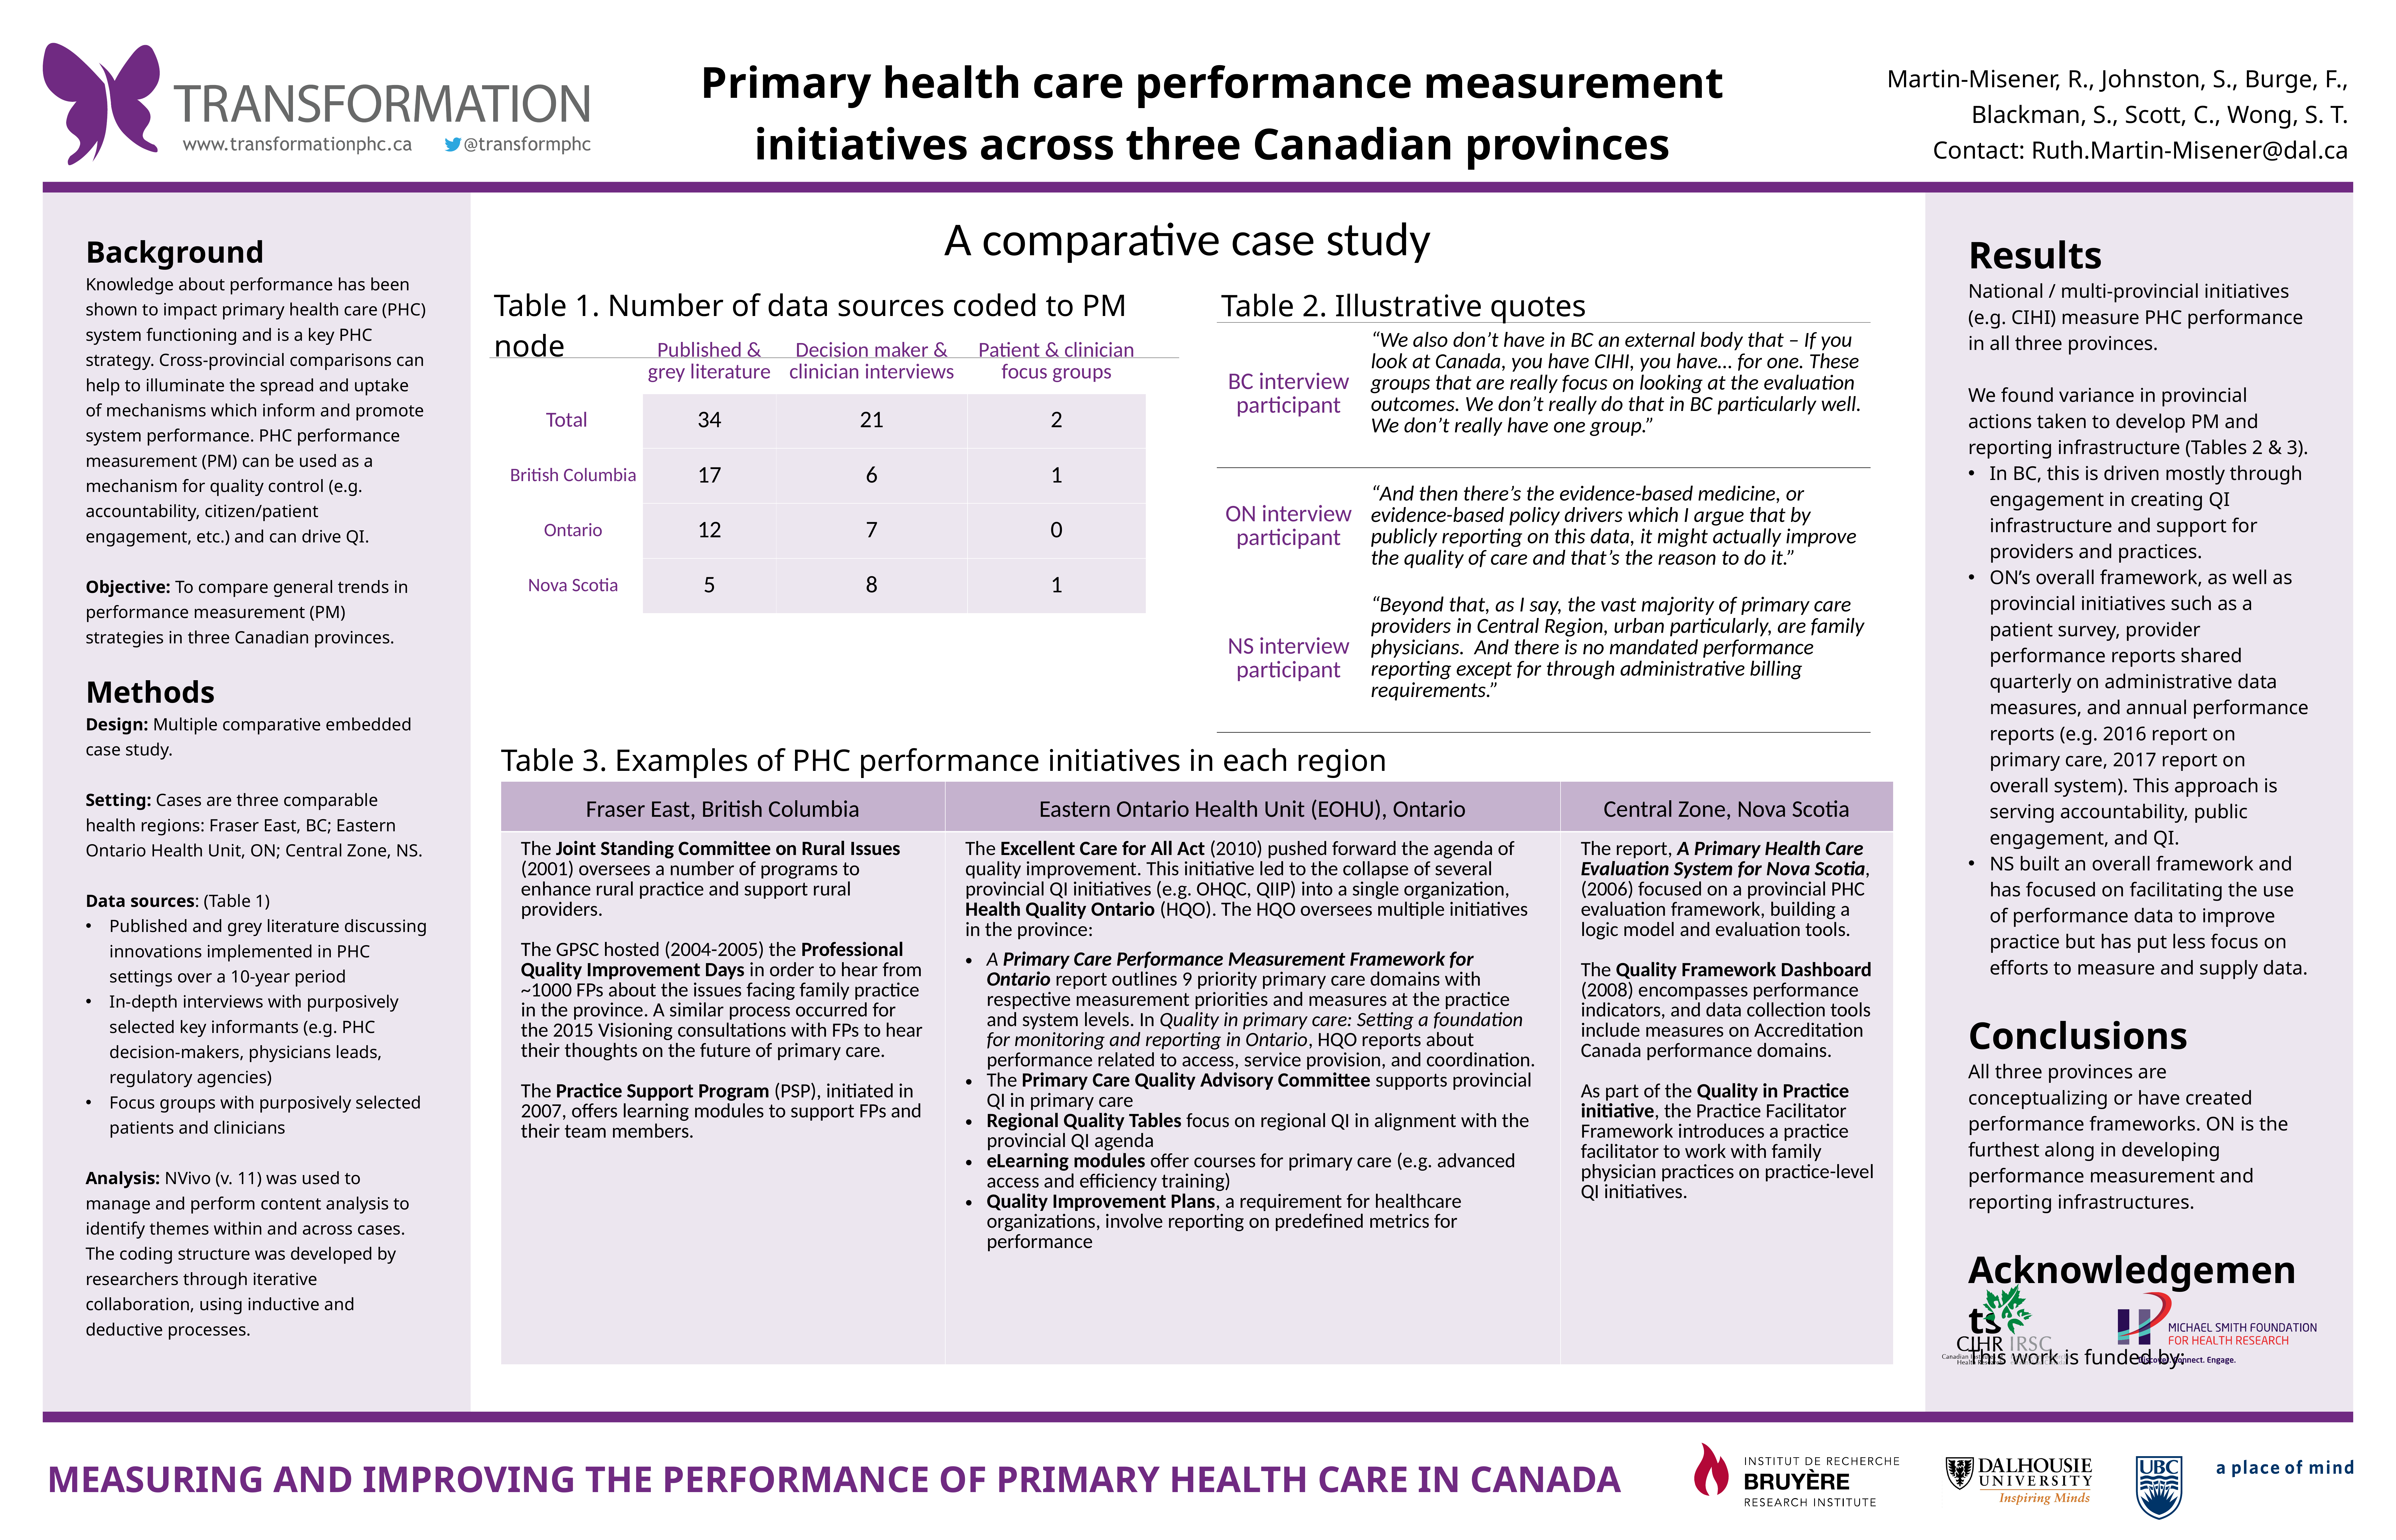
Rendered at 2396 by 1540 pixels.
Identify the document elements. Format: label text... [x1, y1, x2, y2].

table_cell NS interview participant [1217, 587, 1361, 732]
table_cell British Columbia [491, 449, 642, 503]
table_cell 34 [643, 416, 776, 448]
picture [43, 42, 590, 165]
text_box Table 3. Examples of PHC performance initiatives in each region [497, 739, 1884, 779]
text_box Background Knowledge about performance has been shown to impact primary health care (PHC) system functioning and is a key PHC strategy. Cross-provincial comparisons can help to illuminate the spread and uptake of mechanisms which inform and promote system performance. PHC performance measurement (PM) can be used as a mechanism for quality control (e.g. accountability, citizen/patient engagement, etc.) and can drive QI. Objective: To compare general trends in performance measurement (PM) strategies in three Canadian provinces. Methods Design: Multiple comparative embedded case study. Setting: Cases are three comparable health regions: Fraser East, BC; Eastern Ontario Health Unit, ON; Central Zone, NS. Data sources: (Table 1) Published and grey literature discussing innovations implemented in PHC settings over a 10-year period In-depth interviews with purposively selected key informants (e.g. PHC decision-makers, physicians leads, regulatory agencies) Focus groups with purposively selected patients and clinicians Analysis: NVivo (v. 11) was used to manage and perform content analysis to identify themes within and across cases. The coding structure was developed by researchers through iterative collaboration, using inductive and deductive processes. [43, 193, 471, 1411]
table_cell “We also don’t have in BC an external body that – If you look at Canada, you have CIHI, you have… for one. These groups that are really focus on looking at the evaluation outcomes. We don’t really do that in BC particularly well. We don’t really have one group.” [1361, 323, 1871, 467]
text_box [43, 1411, 2353, 1423]
table_cell Ontario [491, 504, 642, 558]
table_cell 5 [643, 559, 776, 613]
table_cell 21 [776, 416, 967, 448]
table_cell 8 [776, 559, 967, 613]
text_box [43, 181, 2353, 193]
table_header Fraser East, British Columbia [501, 782, 945, 831]
table_cell The Excellent Care for All Act (2010) pushed forward the agenda of quality improvement. This initiative led to the collapse of several provincial QI initiatives (e.g. OHQC, QIIP) into a single organization, Health Quality Ontario (HQO). The HQO oversees multiple initiatives in the province: A Primary Care Performance Measurement Framework for Ontario report outlines 9 priority primary care domains with respective measurement priorities and measures at the practice and system levels. In Quality in primary care: Setting a foundation for monitoring and reporting in Ontario, HQO reports about performance related to access, service provision, and coordination. The Primary Care Quality Advisory Committee supports provincial QI in primary care Regional Quality Tables focus on regional QI in alignment with the provincial QI agenda eLearning modules offer courses for primary care (e.g. advanced access and efficiency training) Quality Improvement Plans, a requirement for healthcare organizations, involve reporting on predefined metrics for performance [946, 832, 1560, 1364]
table_cell 7 [776, 504, 967, 558]
table_cell BC interview participant [1217, 323, 1361, 467]
table_cell ON interview participant [1217, 468, 1361, 587]
table_cell “And then there’s the evidence-based medicine, or evidence-based policy drivers which I argue that by publicly reporting on this data, it might actually improve the quality of care and that’s the reason to do it.” [1361, 468, 1871, 587]
table_cell Total [491, 416, 642, 448]
table_cell 0 [968, 504, 1146, 558]
table_cell 2 [968, 416, 1146, 448]
table_cell 17 [643, 449, 776, 503]
table_cell 12 [643, 504, 776, 558]
picture [1942, 1283, 2071, 1365]
table_cell Nova Scotia [491, 559, 642, 613]
table_header Central Zone, Nova Scotia [1561, 782, 1893, 831]
text_box Primary health care performance measurement initiatives across three Canadian provinces [634, 42, 1791, 173]
text_box A comparative case study [491, 206, 1884, 267]
picture [2136, 1456, 2353, 1520]
table_cell [489, 358, 1179, 416]
table_cell 1 [968, 559, 1146, 613]
text_box Martin-Misener, R., Johnston, S., Burge, F., Blackman, S., Scott, C., Wong, S. T. Contact: Ruth.Martin-Misener@dal.ca [1871, 54, 2353, 166]
table_header Eastern Ontario Health Unit (EOHU), Ontario [946, 782, 1560, 831]
picture [2118, 1292, 2316, 1364]
text_box Results National / multi-provincial initiatives (e.g. CIHI) measure PHC performance in all three provinces. We found variance in provincial actions taken to develop PM and reporting infrastructure (Tables 2 & 3). In BC, this is driven mostly through engagement in creating QI infrastructure and support for providers and practices. ON’s overall framework, as well as provincial initiatives such as a patient survey, provider performance reports shared quarterly on administrative data measures, and annual performance reports (e.g. 2016 report on primary care, 2017 report on overall system). This approach is serving accountability, public engagement, and QI. NS built an overall framework and has focused on facilitating the use of performance data to improve practice but has put less focus on efforts to measure and supply data. Conclusions All three provinces are conceptualizing or have created performance frameworks. ON is the furthest along in developing performance measurement and reporting infrastructures. Acknowledgements This work is funded by: [1925, 193, 2353, 1411]
picture [1942, 1454, 2095, 1508]
table_cell 1 [968, 449, 1146, 503]
table_cell The report, A Primary Health Care Evaluation System for Nova Scotia, (2006) focused on a provincial PHC evaluation framework, building a logic model and evaluation tools. The Quality Framework Dashboard (2008) encompasses performance indicators, and data collection tools include measures on Accreditation Canada performance domains. As part of the Quality in Practice initiative, the Practice Facilitator Framework introduces a practice facilitator to work with family physician practices on practice-level QI initiatives. [1561, 832, 1893, 1364]
table_header Table 2. Illustrative quotes [1217, 283, 1871, 322]
table_header Table 1. Number of data sources coded to PM node [489, 282, 1179, 358]
text_box MEASURING AND IMPROVING THE PERFORMANCE OF PRIMARY HEALTH CARE IN CANADA [43, 1454, 1679, 1502]
table_cell The Joint Standing Committee on Rural Issues (2001) oversees a number of programs to enhance rural practice and support rural providers. The GPSC hosted (2004-2005) the Professional Quality Improvement Days in order to hear from ~1000 FPs about the issues facing family practice in the province. A similar process occurred for the 2015 Visioning consultations with FPs to hear their thoughts on the future of primary care. The Practice Support Program (PSP), initiated in 2007, offers learning modules to support FPs and their team members. [501, 832, 945, 1364]
picture [1694, 1442, 1899, 1507]
table_cell 6 [776, 449, 967, 503]
table_cell “Beyond that, as I say, the vast majority of primary care providers in Central Region, urban particularly, are family physicians. And there is no mandated performance reporting except for through administrative billing requirements.” [1361, 587, 1871, 732]
